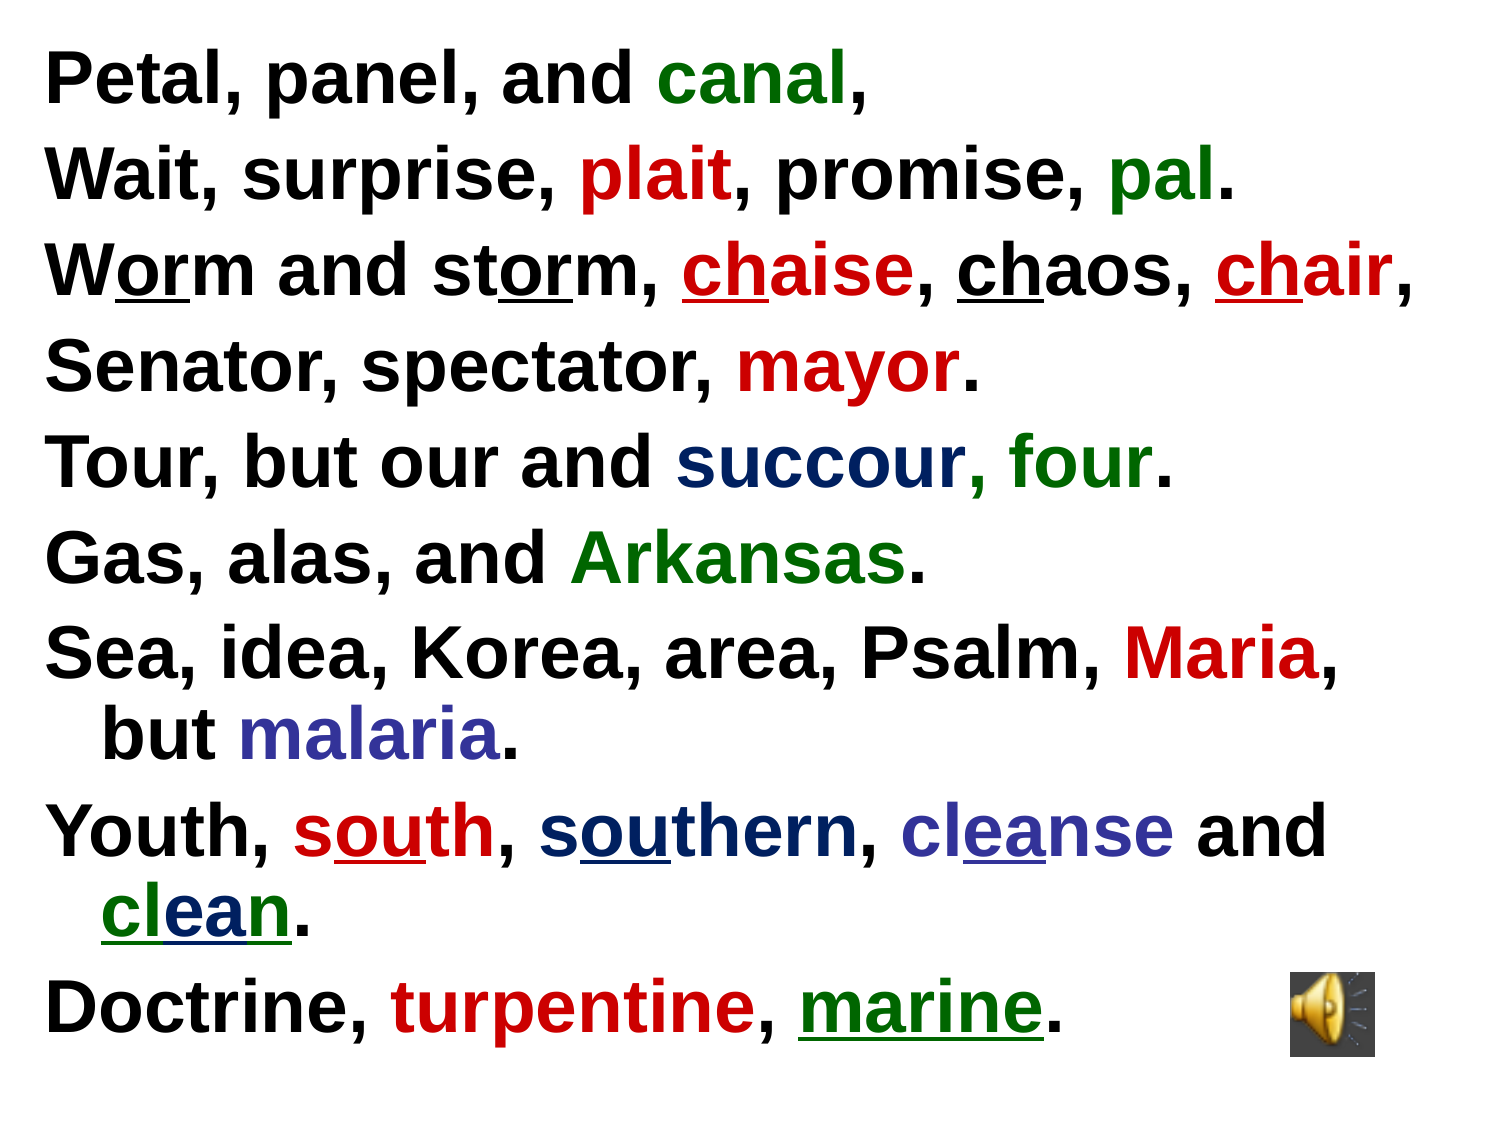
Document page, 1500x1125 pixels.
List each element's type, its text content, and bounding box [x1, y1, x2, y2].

picture [1288, 970, 1377, 1059]
list Petal, panel, and canal, Wait, surprise, plait, promise, pal. Worm and storm, chaise, chaos, chair, Senator, spectator, mayor. Tour, but our and succour, four. Gas, alas, and Arkansas. Sea, idea, Korea, area, Psalm, Maria, but malaria. Youth, south, southern, cleanse and clean. Doctrine, turpentine, marine. [29, 31, 1471, 1005]
